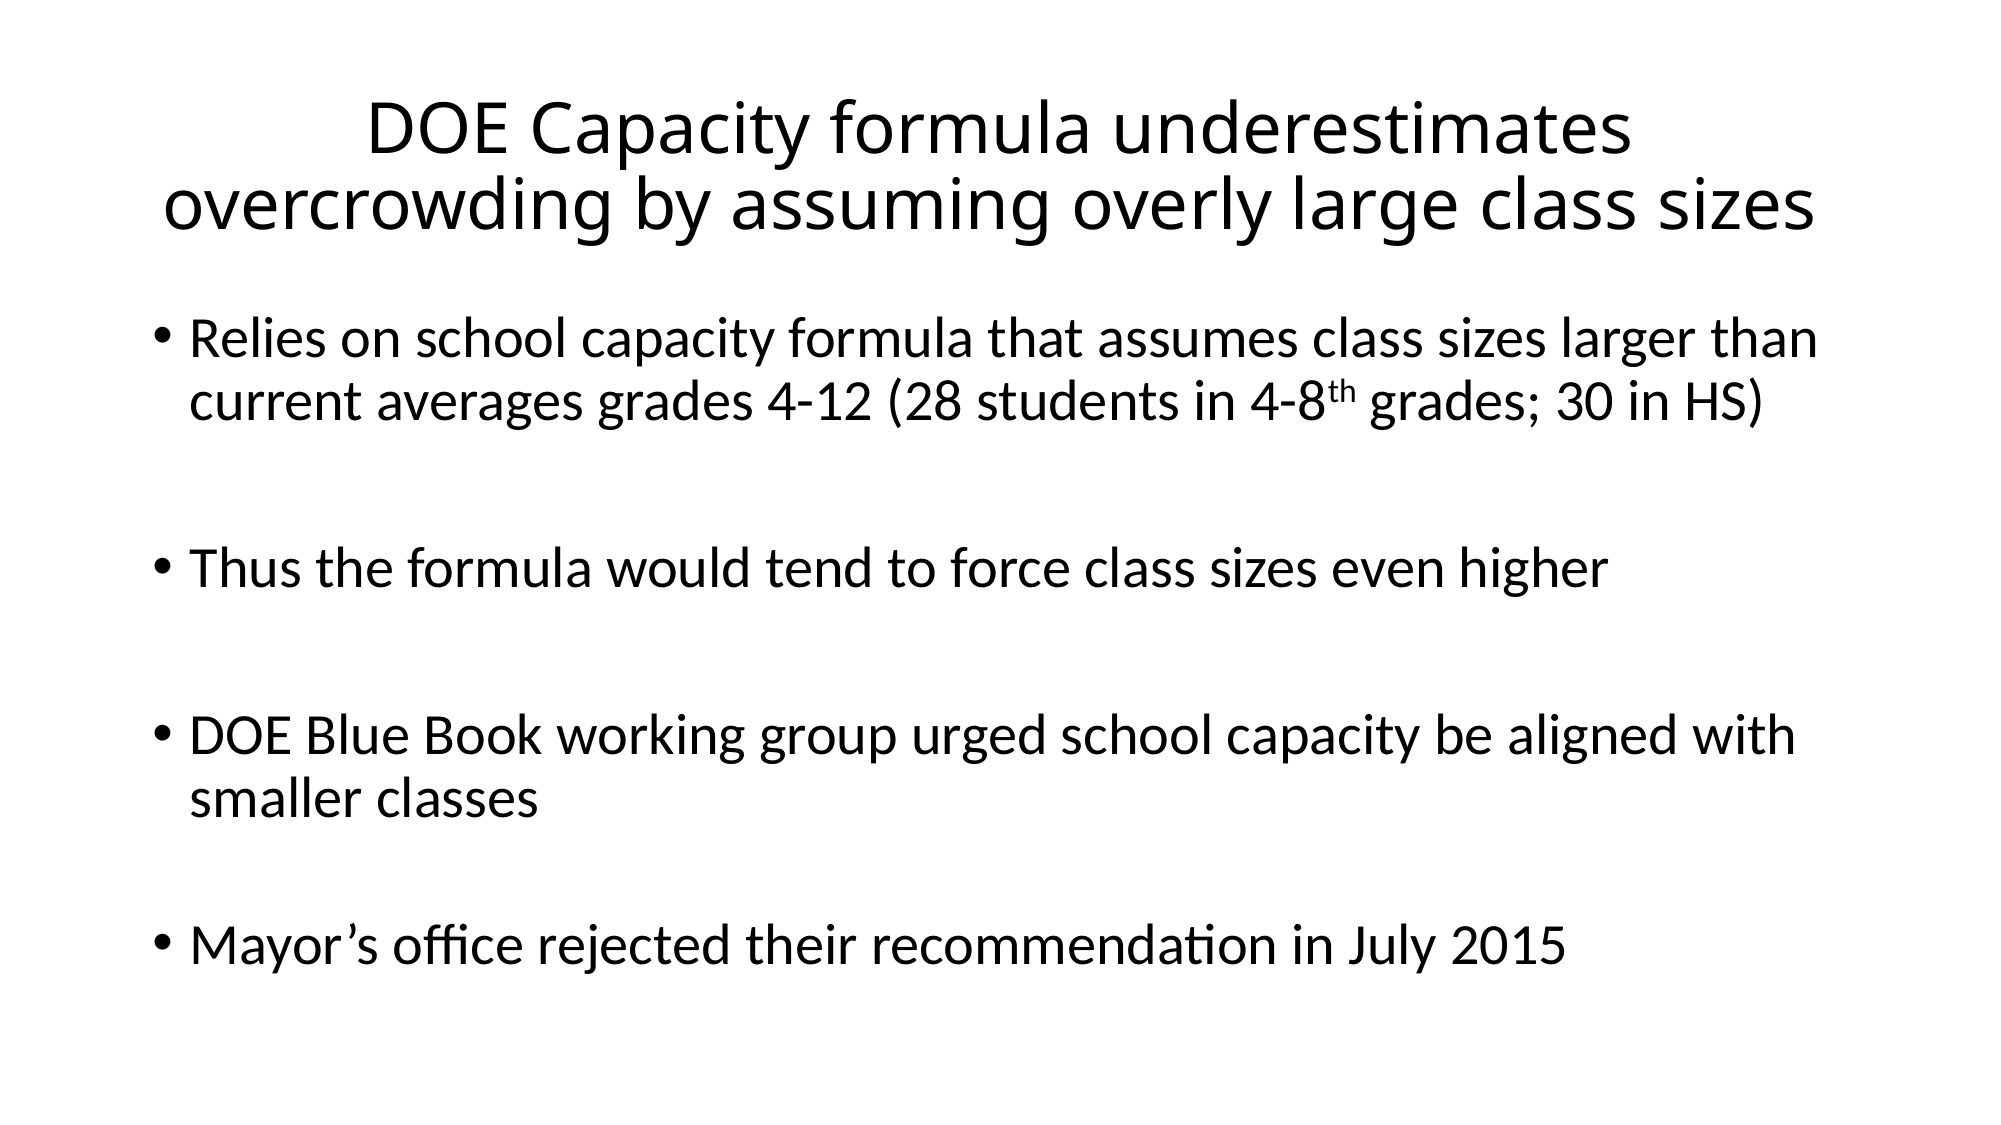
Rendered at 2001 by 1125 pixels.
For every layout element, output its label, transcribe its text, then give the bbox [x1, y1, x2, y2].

list Relies on school capacity formula that assumes class sizes larger than current averages grades 4-12 (28 students in 4-8th grades; 30 in HS) Thus the formula would tend to force class sizes even higher DOE Blue Book working group urged school capacity be aligned with smaller classes Mayor’s office rejected their recommendation in July 2015 [137, 299, 1863, 1014]
title DOE Capacity formula underestimates overcrowding by assuming overly large class sizes [137, 59, 1863, 278]
